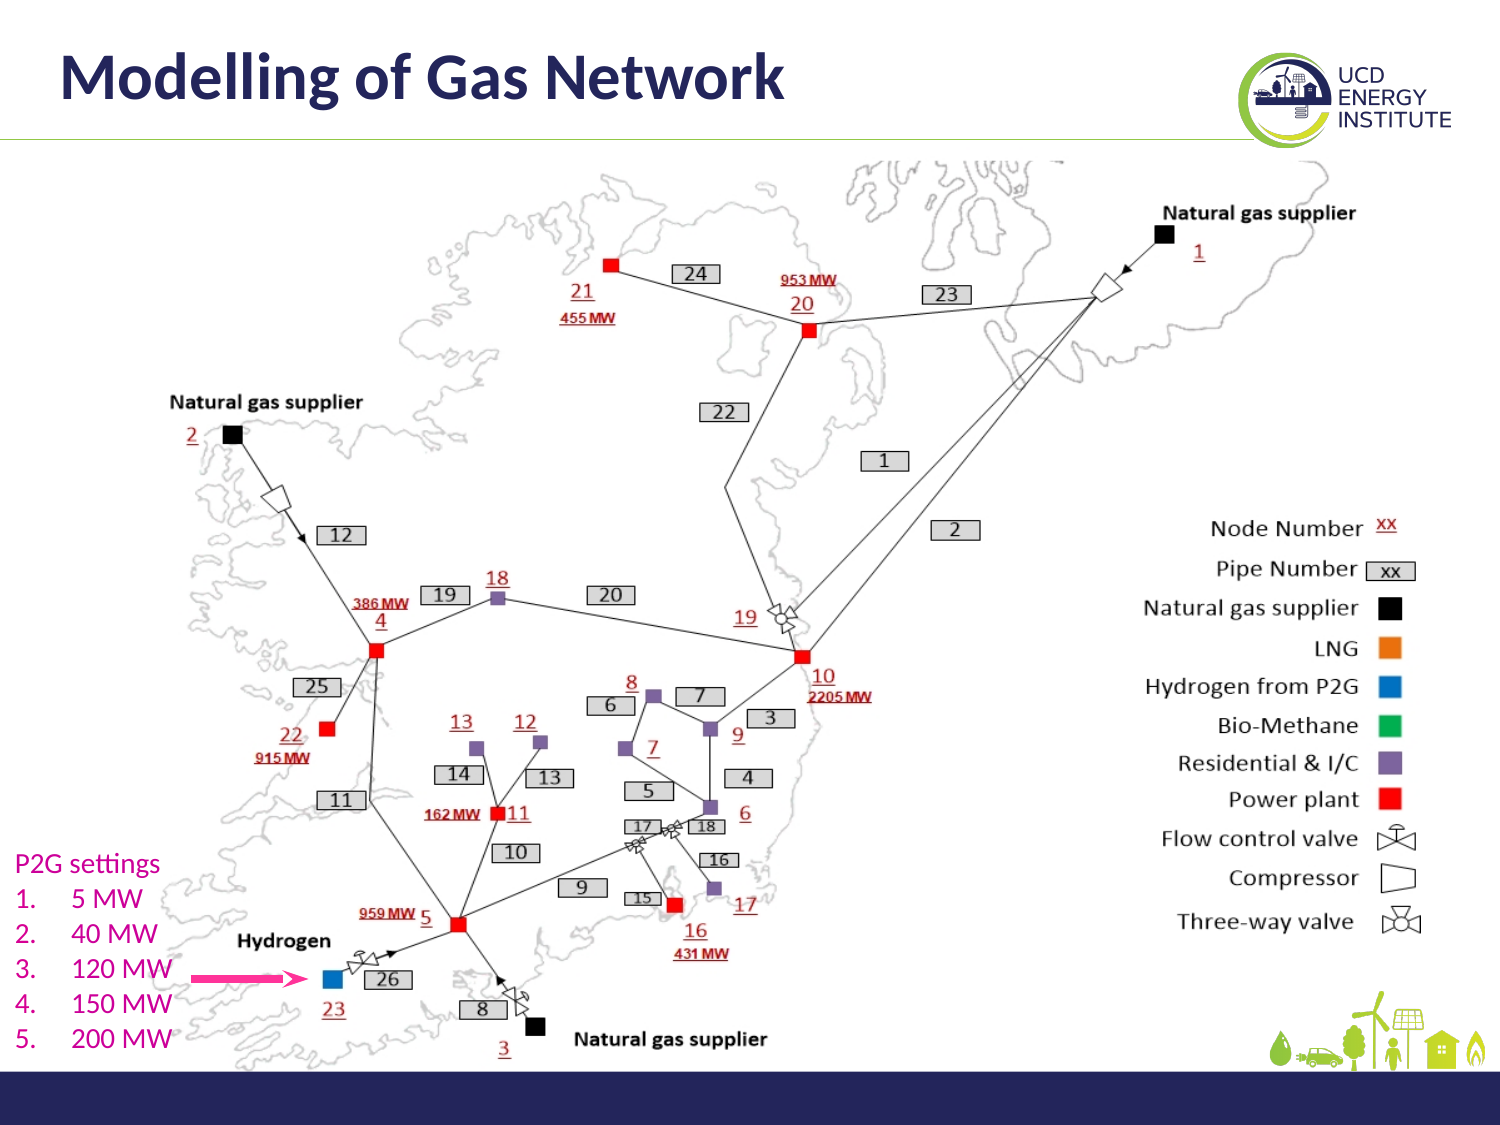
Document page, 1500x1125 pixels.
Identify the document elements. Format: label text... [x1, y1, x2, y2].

picture [79, 48, 1487, 1090]
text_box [0, 837, 309, 1101]
text_box [0, 1071, 1500, 1125]
text_box Modelling of Gas Network [44, 25, 1254, 129]
